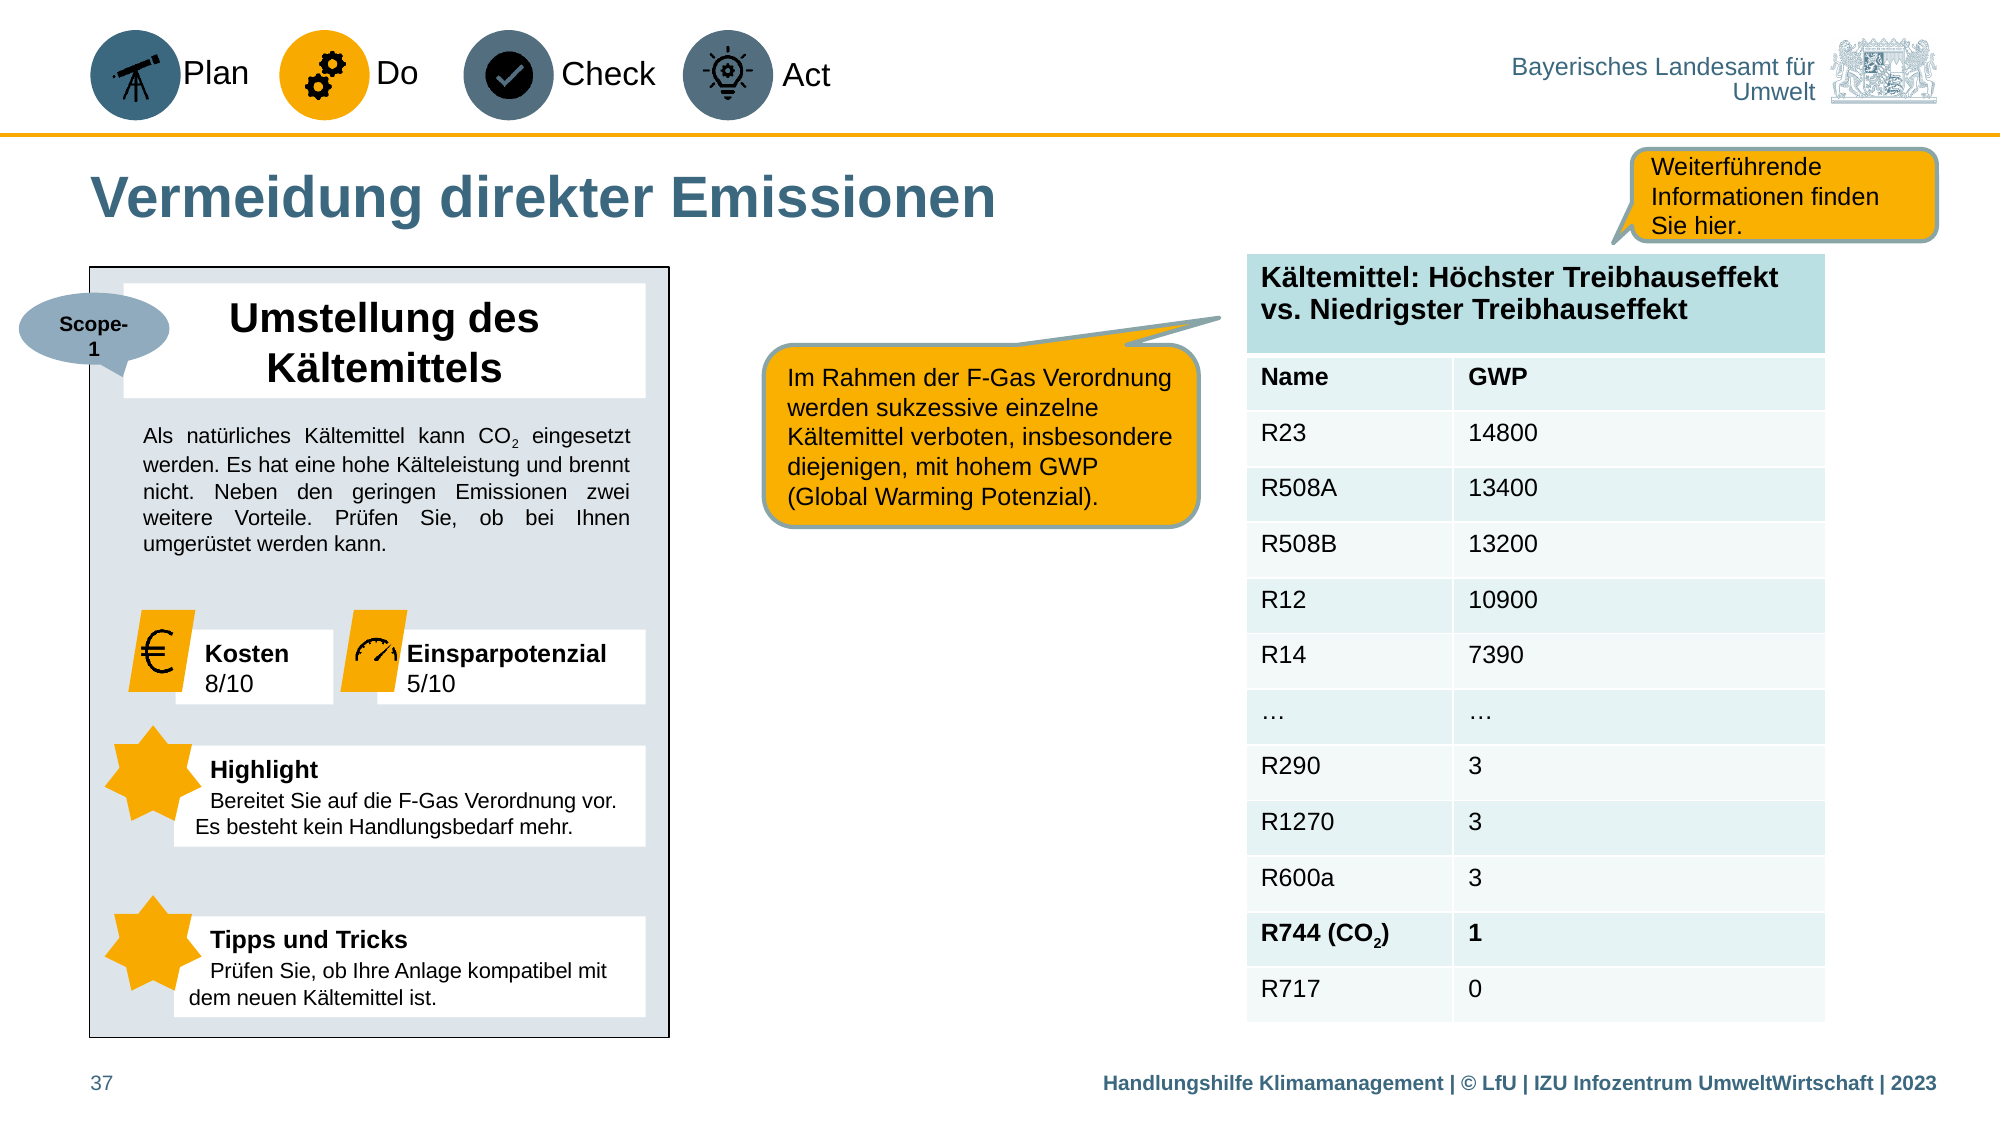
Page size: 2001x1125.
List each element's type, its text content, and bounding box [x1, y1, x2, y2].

table_cell 14800 [1454, 412, 1825, 466]
text_box Highlight Bereitet Sie auf die F-Gas Verordnung vor. Es besteht kein Handlungsbedarf mehr. [174, 745, 646, 847]
table_cell Name [1247, 358, 1452, 410]
table_cell 3 [1454, 746, 1825, 800]
picture [479, 45, 539, 105]
table_cell 7390 [1454, 634, 1825, 688]
text_box Weiterführende Informationen finden Sie hier. [1611, 146, 1940, 245]
table_cell 13400 [1454, 468, 1825, 521]
table_cell 3 [1454, 857, 1825, 911]
table_cell R290 [1247, 746, 1452, 800]
picture [1830, 38, 1937, 104]
text_box Als natürliches Kältemittel kann CO2 eingesetzt werden. Es hat eine hohe Kälteleistung und brennt nicht. Neben den geringen Emissionen zwei weitere Vorteile. Prüfen Sie, ob bei Ihnen umgerüstet werden kann. [128, 413, 646, 564]
text_box Tipps und Tricks Prüfen Sie, ob Ihre Anlage kompatibel mit dem neuen Kältemittel ist. [174, 916, 646, 1018]
table_cell R600a [1247, 857, 1452, 911]
text_box [89, 267, 670, 1038]
table_cell … [1454, 690, 1825, 744]
table_header Kältemittel: Höchster Treibhauseffekt vs. Niedrigster Treibhauseffekt [1247, 254, 1825, 353]
table_cell R508A [1247, 468, 1452, 521]
table_cell R12 [1247, 579, 1452, 633]
table_cell GWP [1454, 358, 1825, 410]
table_cell R717 [1247, 968, 1452, 1022]
text_box Umstellung des Kältemittels [123, 283, 646, 399]
title Vermeidung direkter Emissionen [90, 153, 1633, 236]
table_cell R508B [1247, 523, 1452, 577]
table_cell … [1247, 690, 1452, 744]
table_cell 0 [1454, 968, 1825, 1022]
text_box [104, 895, 202, 991]
text_box Scope- 1 [18, 292, 170, 378]
picture [106, 48, 166, 108]
table_cell R1270 [1247, 801, 1452, 855]
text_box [128, 609, 646, 706]
text_box Im Rahmen der F-Gas Verordnung werden sukzessive einzelne Kältemittel verboten, insbesondere diejenigen, mit hohem GWP (Global Warming Potenzial). [761, 315, 1222, 530]
table_cell R23 [1247, 412, 1452, 466]
table_cell 1 [1454, 913, 1825, 966]
table_cell 13200 [1454, 523, 1825, 577]
table_cell R14 [1247, 634, 1452, 688]
picture [698, 43, 758, 103]
footer Handlungshilfe Klimamanagement | © LfU | IZU Infozentrum UmweltWirtschaft | 2023 [888, 1062, 1937, 1109]
table_cell 3 [1454, 801, 1825, 855]
slide_number 37 [90, 1062, 196, 1109]
table_cell R744 (CO2) [1247, 913, 1452, 966]
table_cell 10900 [1454, 579, 1825, 633]
text_box [104, 725, 202, 821]
picture [295, 45, 355, 105]
